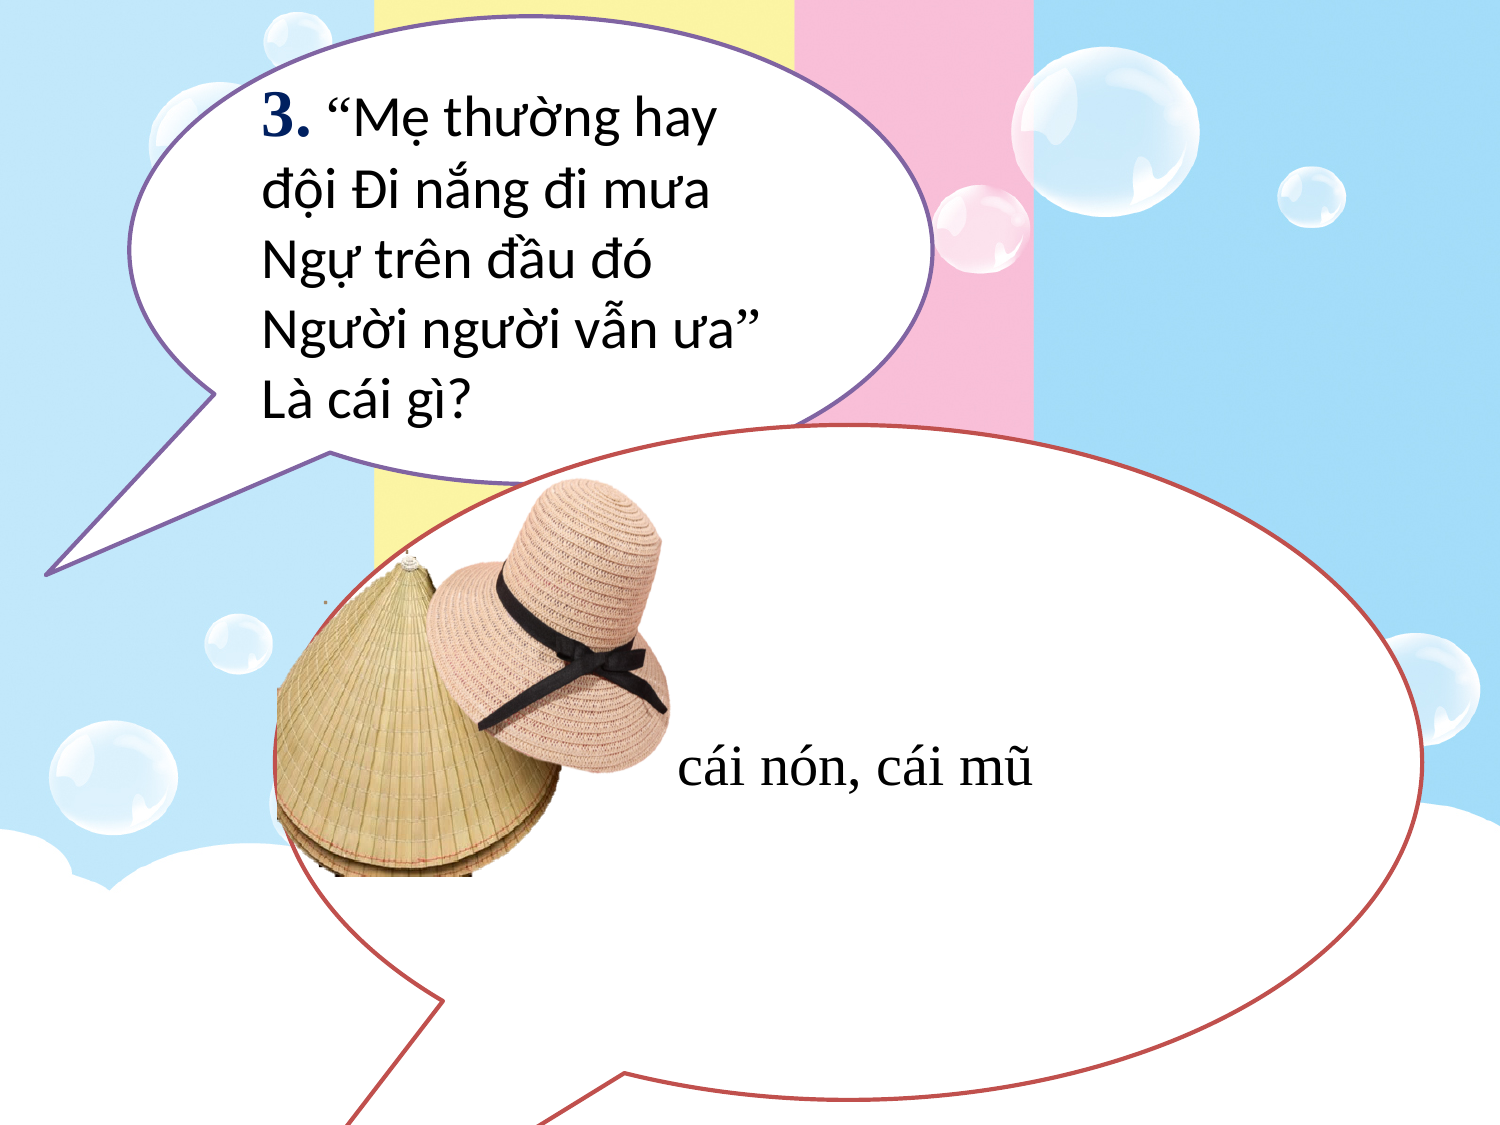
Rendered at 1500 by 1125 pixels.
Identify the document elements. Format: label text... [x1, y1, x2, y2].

picture [0, 0, 1500, 1125]
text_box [274, 424, 1423, 1101]
text_box 3. “Mẹ thường hay đội Đi nắng đi mưa Ngự trên đầu đó Người người vẫn ưa” Là cái gì? [44, 14, 935, 578]
